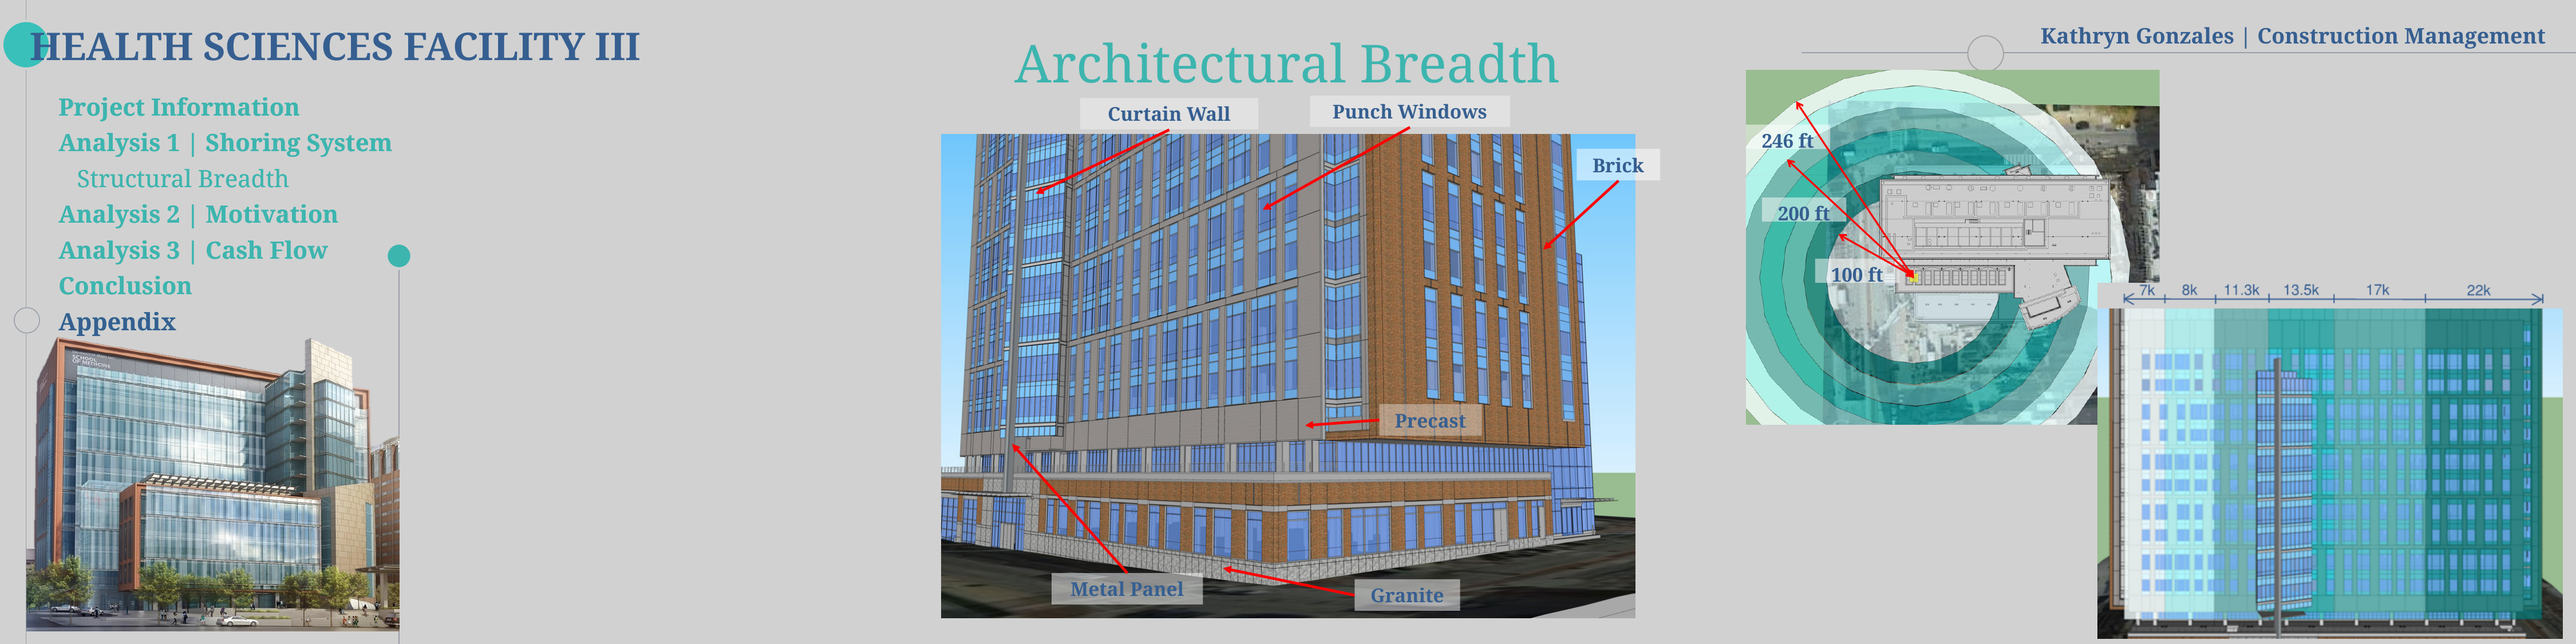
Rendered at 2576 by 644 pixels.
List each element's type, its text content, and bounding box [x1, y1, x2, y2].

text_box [941, 95, 1661, 618]
picture [26, 323, 400, 631]
picture [2097, 282, 2563, 639]
picture [82, 323, 86, 329]
picture [159, 323, 166, 329]
picture [97, 323, 102, 329]
text_box Architectural Breadth [858, 26, 1717, 133]
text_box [1745, 70, 2160, 425]
picture [141, 323, 146, 329]
